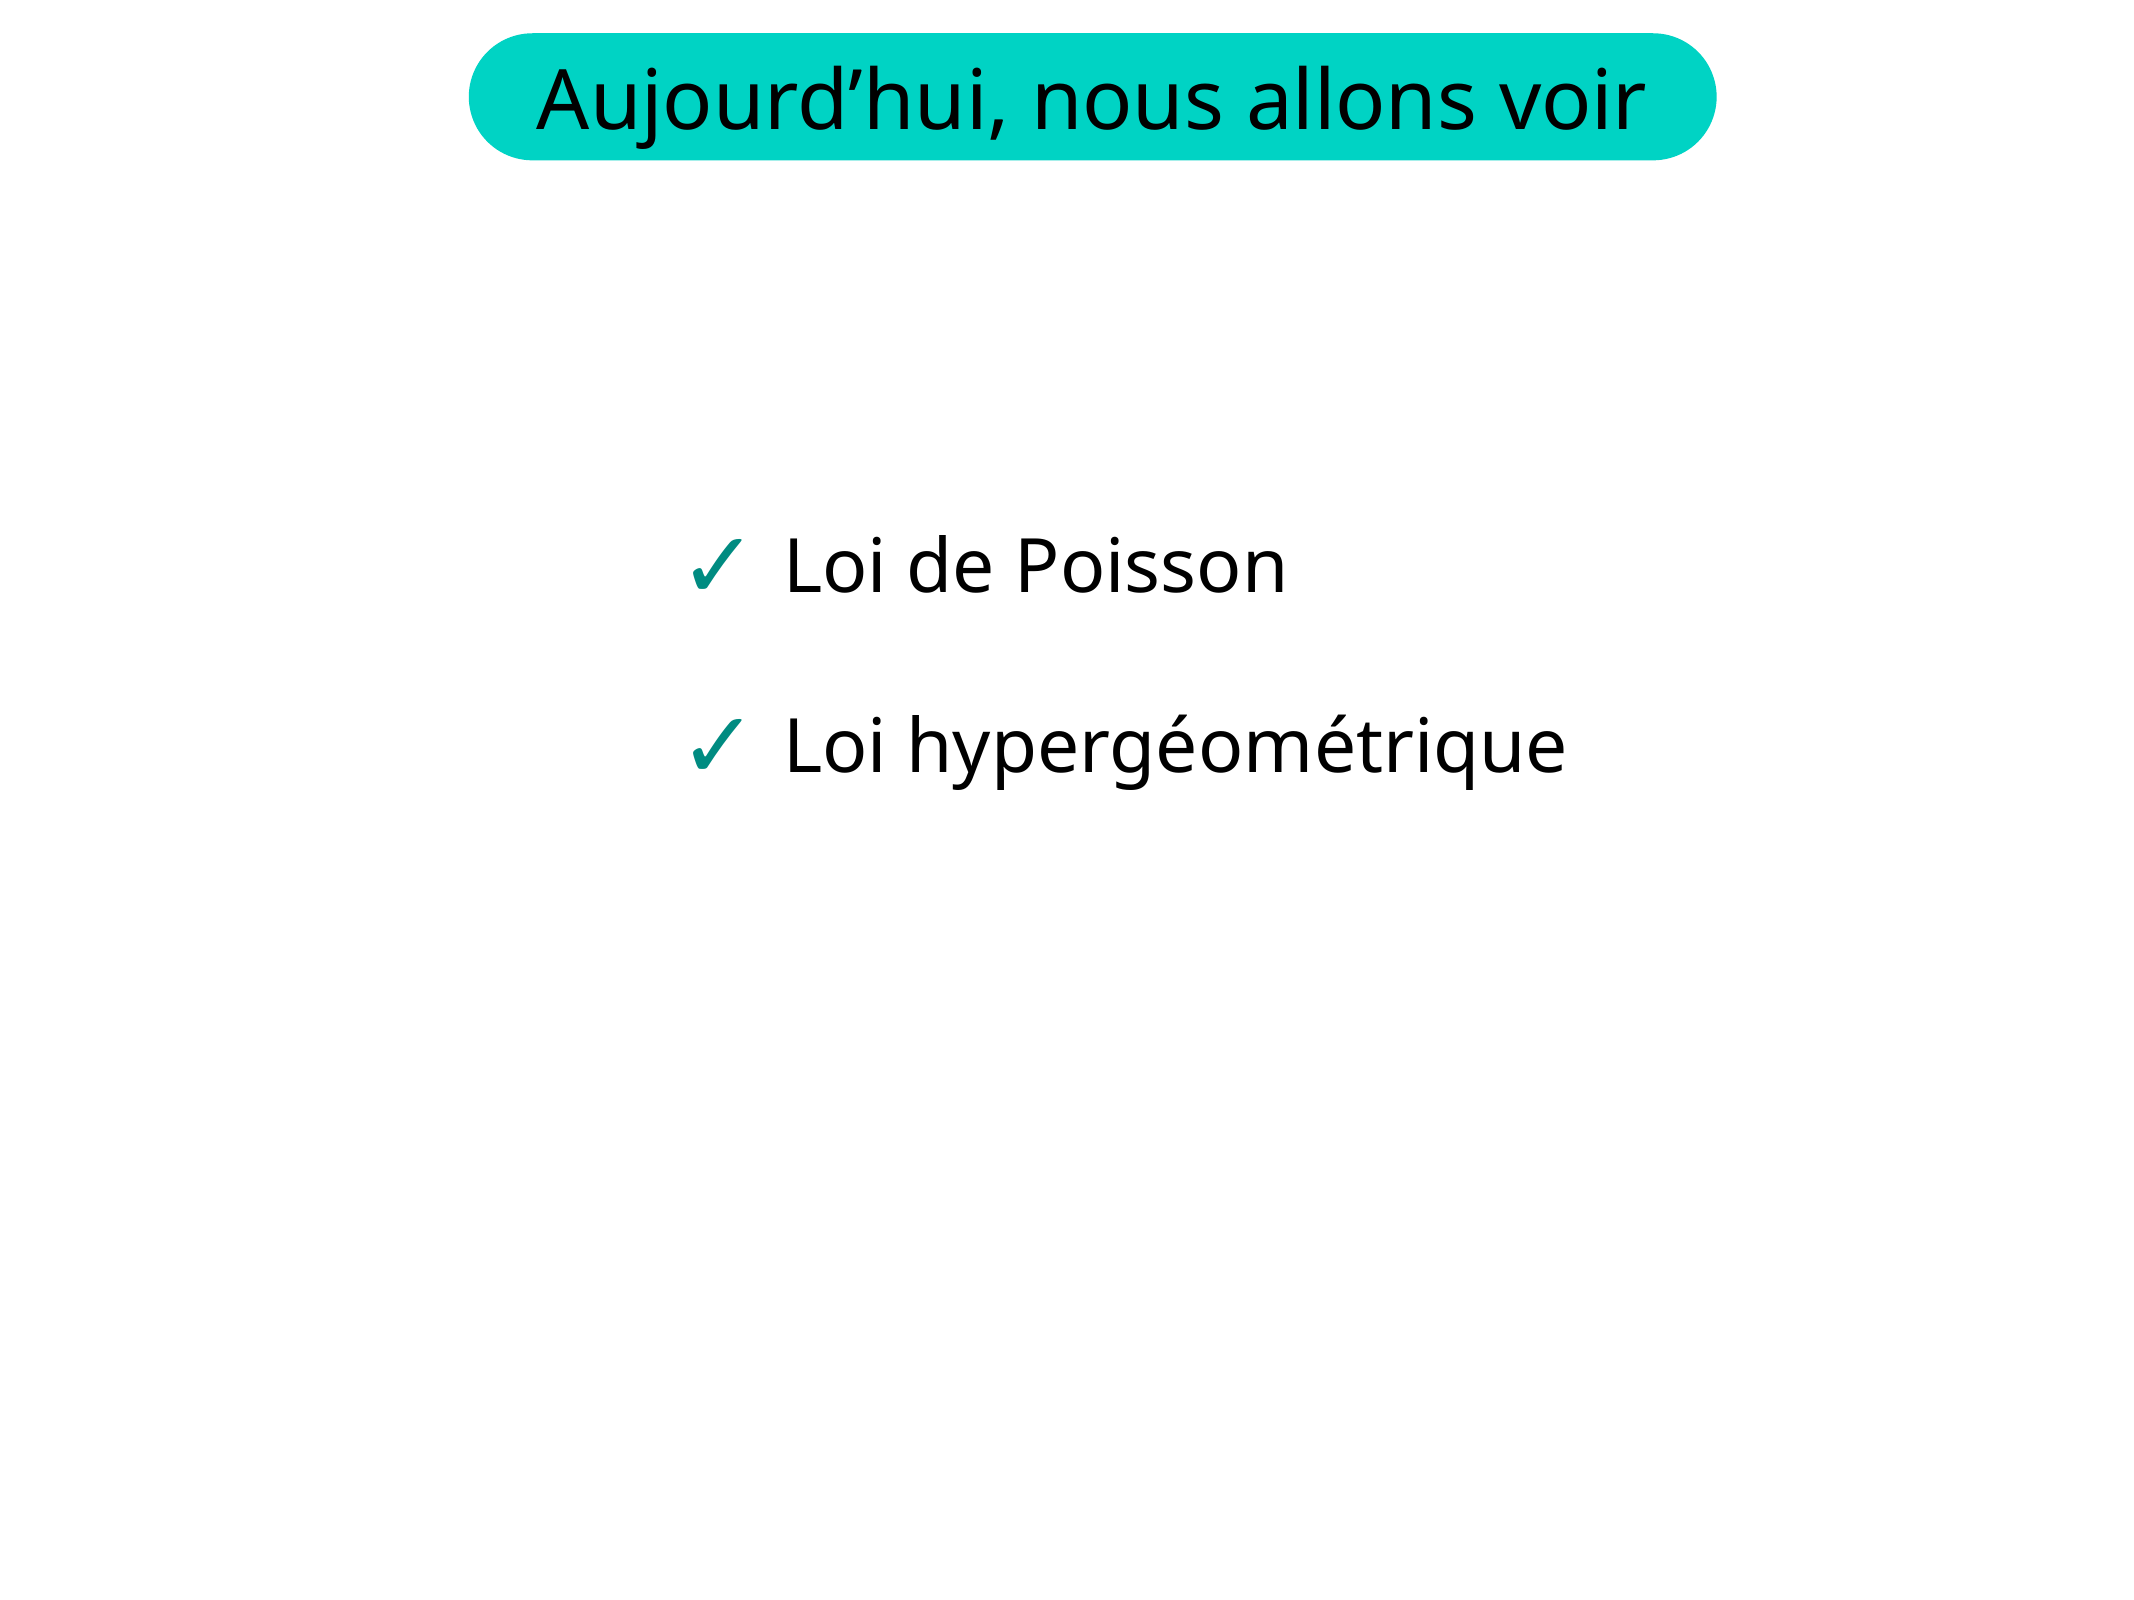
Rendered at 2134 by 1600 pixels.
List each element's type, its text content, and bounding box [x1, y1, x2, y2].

list Loi de Poisson Loi hypergéométrique [670, 470, 1600, 745]
